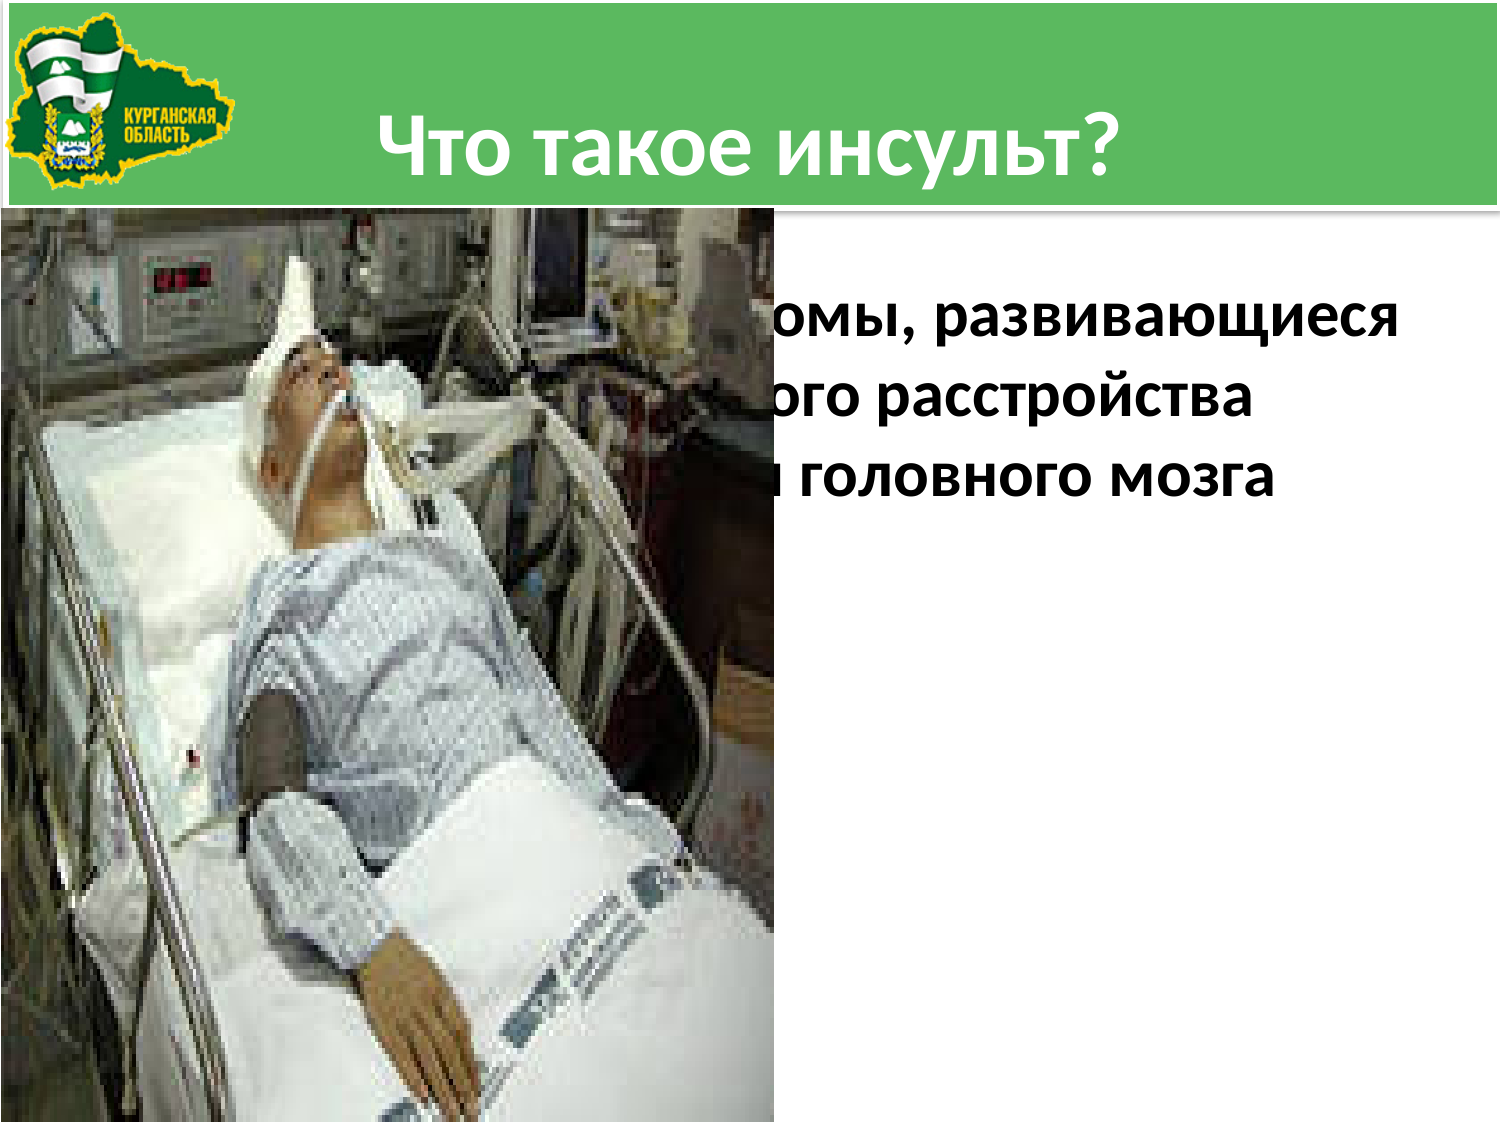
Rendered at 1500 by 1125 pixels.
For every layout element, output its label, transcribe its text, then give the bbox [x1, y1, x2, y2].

list это клинические синдромы, развивающиеся вследствие острого расстройства кровообращения головного мозга [777, 262, 1425, 1005]
picture [5, 0, 236, 204]
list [1, 207, 774, 1123]
text_box [237, 0, 1500, 211]
title Что такое инсульт? [240, 45, 1425, 233]
